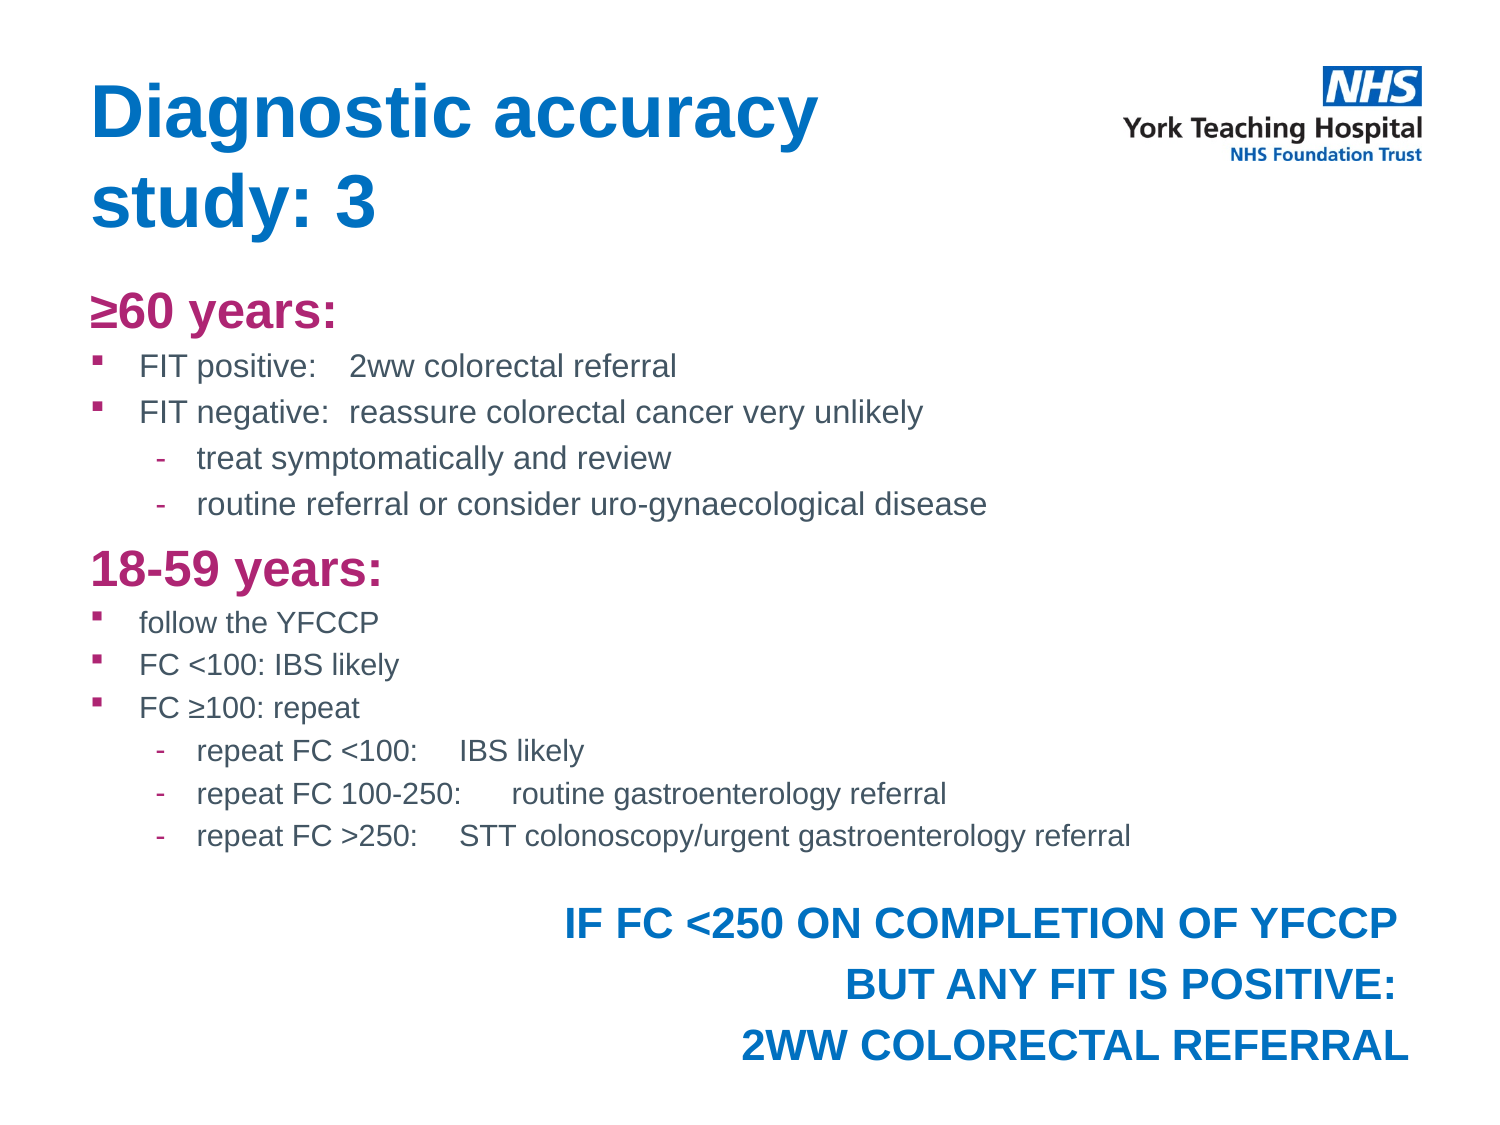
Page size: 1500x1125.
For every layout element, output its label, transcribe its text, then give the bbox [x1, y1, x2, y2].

picture [1123, 66, 1422, 161]
list ≥60 years: FIT positive: 2ww colorectal referral FIT negative: reassure colorectal cancer very unlikely treat symptomatically and review routine referral or consider uro-gynaecological disease 18-59 years: follow the YFCCP FC <100: IBS likely FC ≥100: repeat repeat FC <100: IBS likely repeat FC 100-250: routine gastroenterology referral repeat FC >250: STT colonoscopy/urgent gastroenterology referral IF FC <250 ON COMPLETION OF YFCCP BUT ANY FIT IS POSITIVE: 2WW COLORECTAL REFERRAL [75, 270, 1425, 1095]
title Diagnostic accuracy study: 3 [75, 54, 1034, 244]
